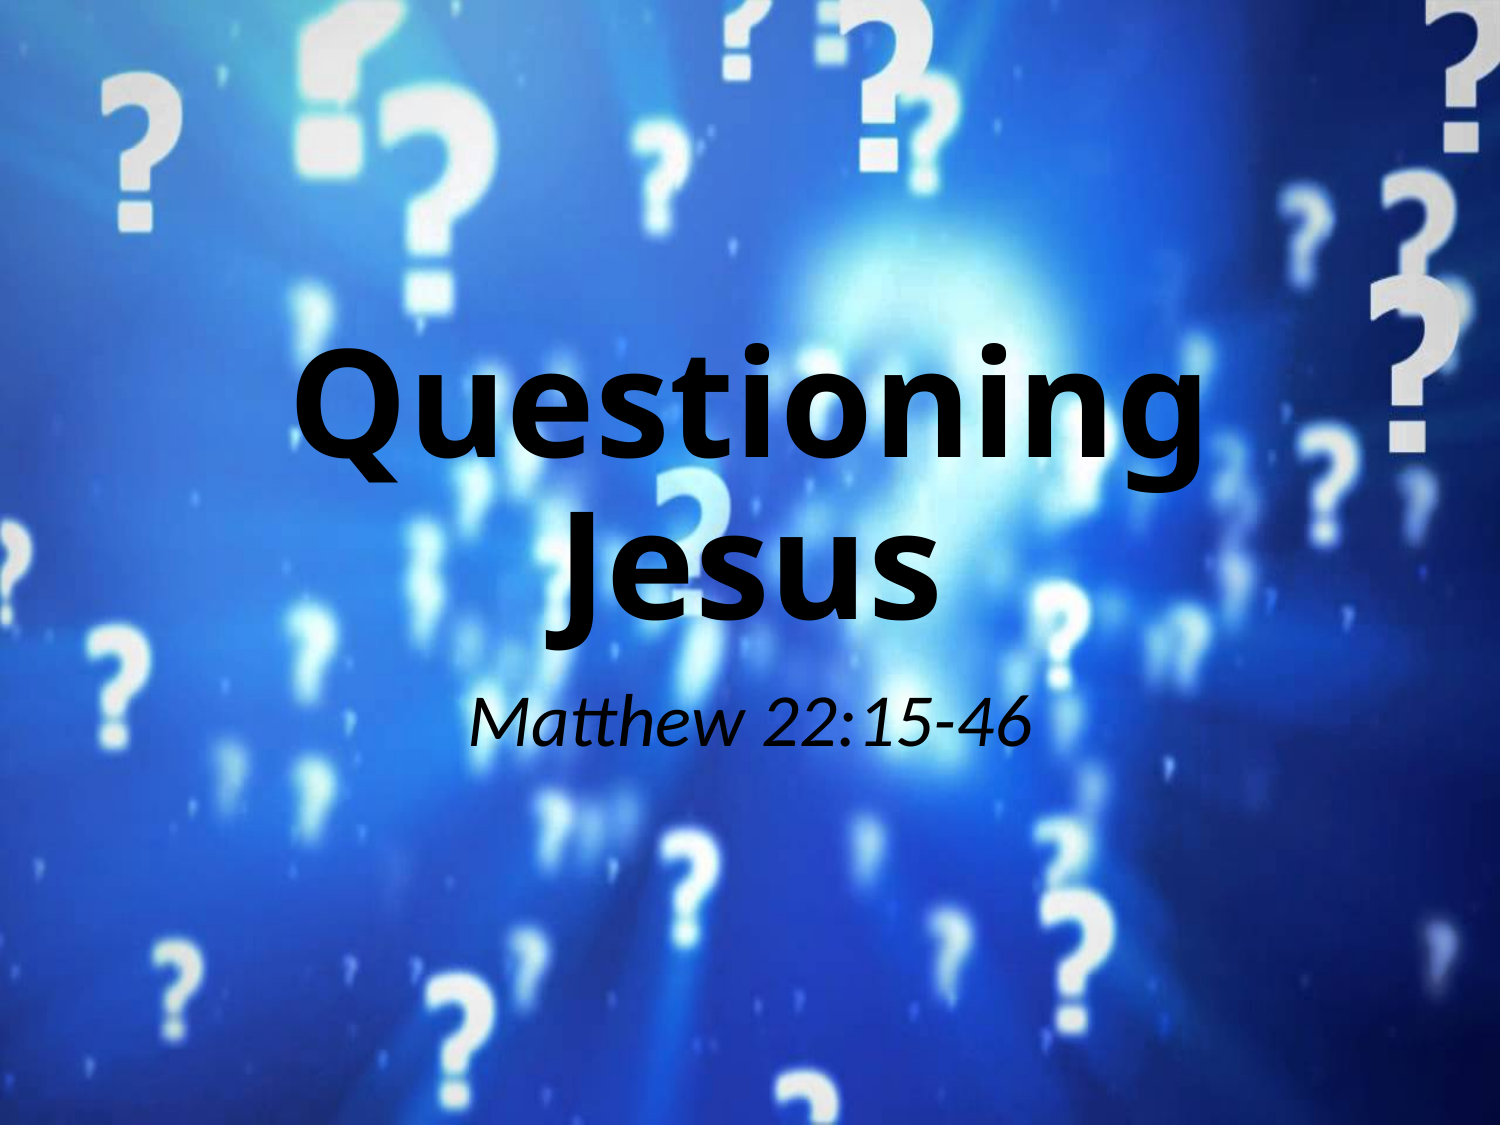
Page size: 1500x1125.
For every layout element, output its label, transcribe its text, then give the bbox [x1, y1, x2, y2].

picture [0, 0, 1500, 1125]
title Questioning Jesus [112, 267, 1388, 660]
subtitle Matthew 22:15-46 [187, 674, 1313, 946]
